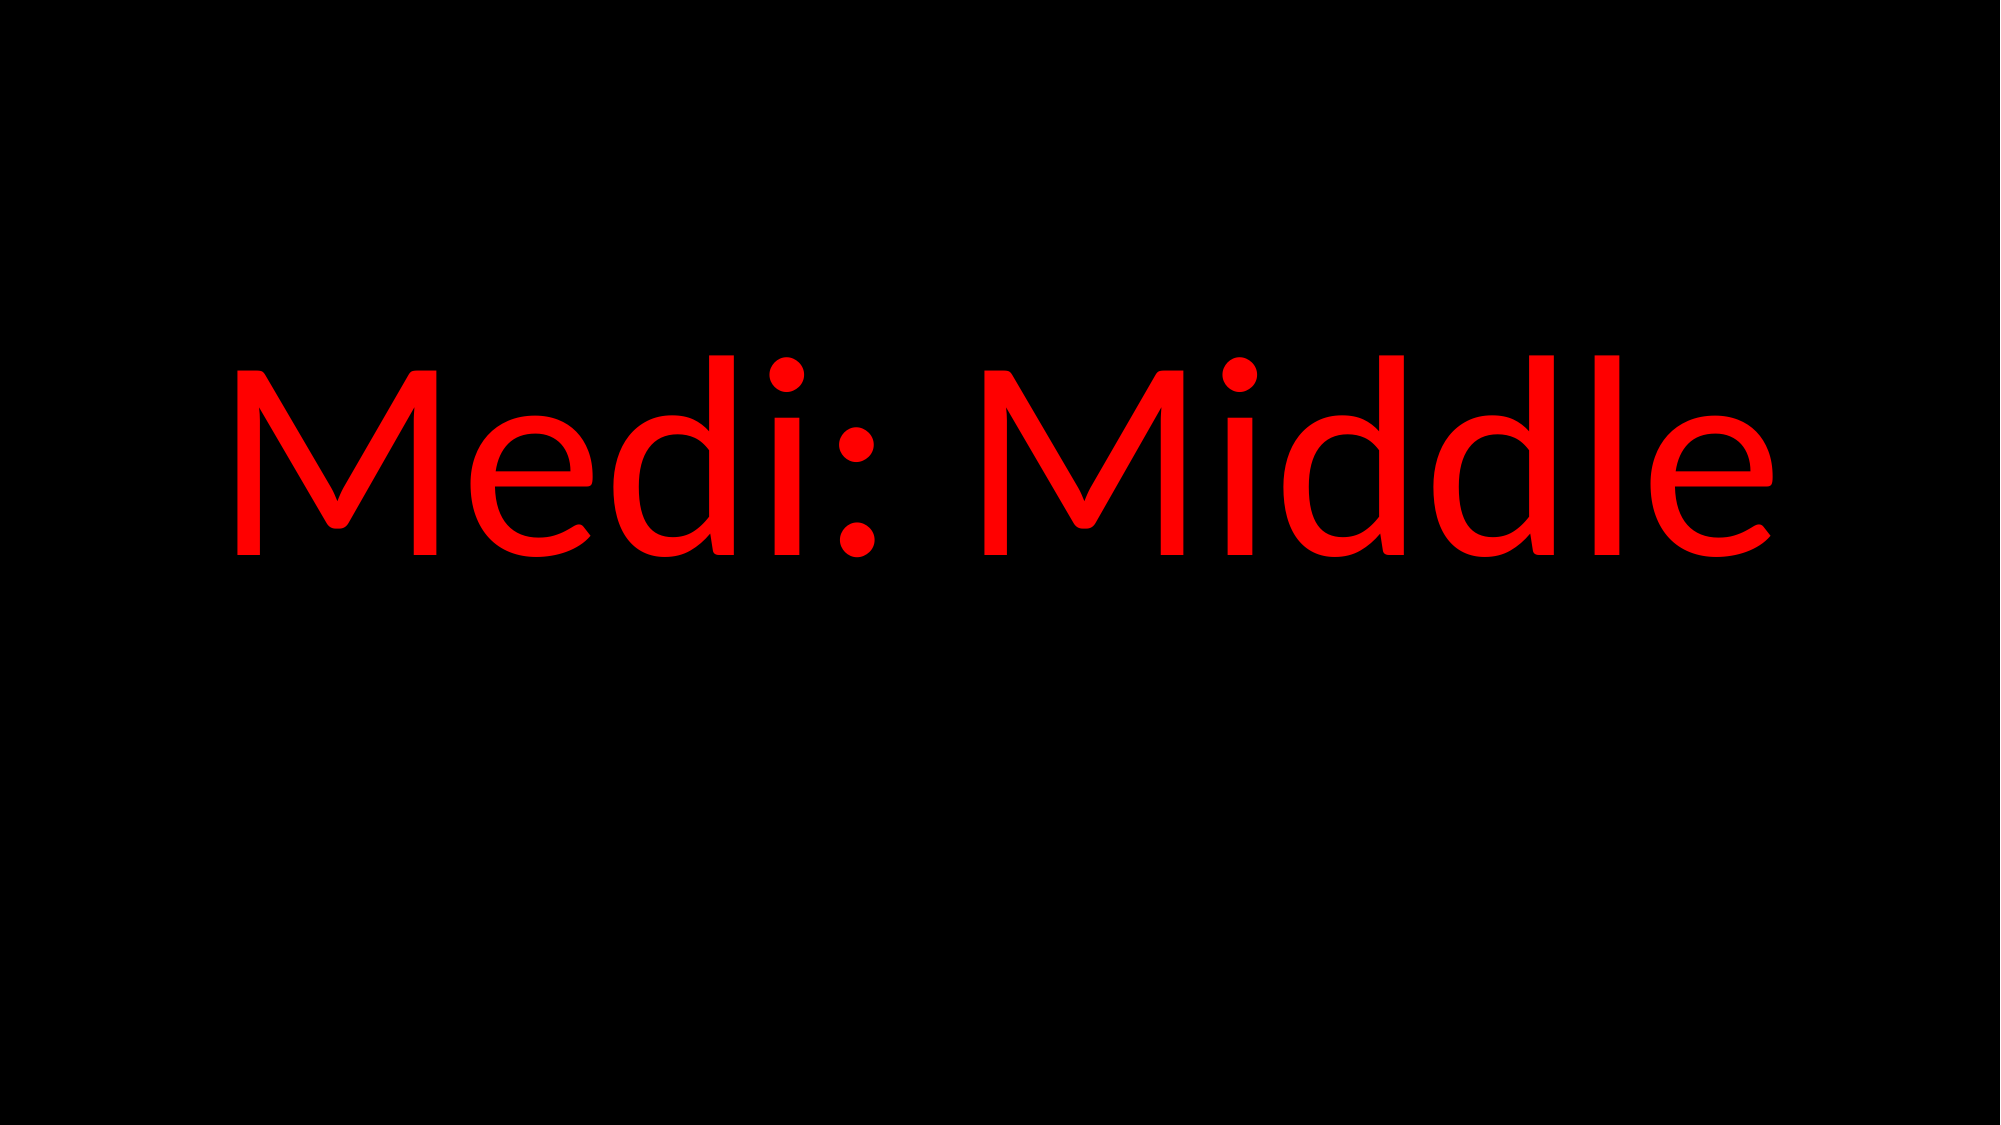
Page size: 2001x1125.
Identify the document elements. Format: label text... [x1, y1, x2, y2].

list Medi: Middle [137, 299, 1863, 1014]
